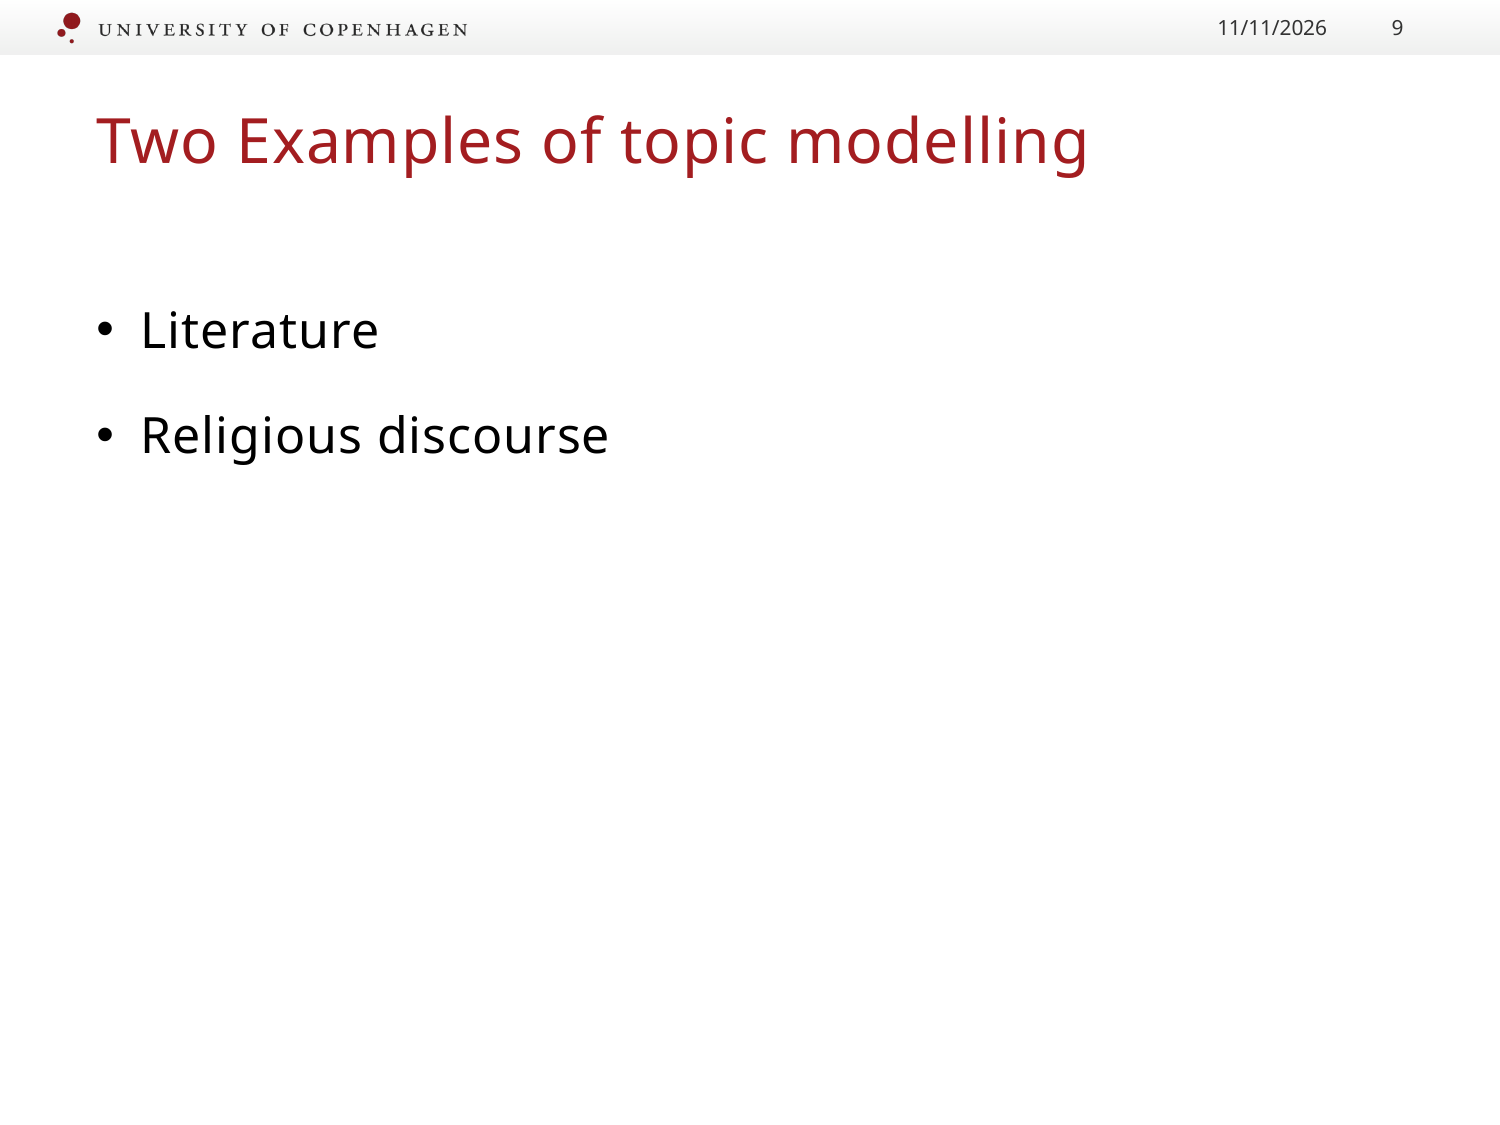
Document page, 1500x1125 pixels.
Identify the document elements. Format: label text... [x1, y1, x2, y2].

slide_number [1193, 14, 1327, 43]
picture [92, 15, 475, 42]
slide_number 9 [1341, 14, 1404, 43]
list Literature Religious discourse [96, 268, 1404, 1034]
title Two Examples of topic modelling [96, 101, 1404, 244]
